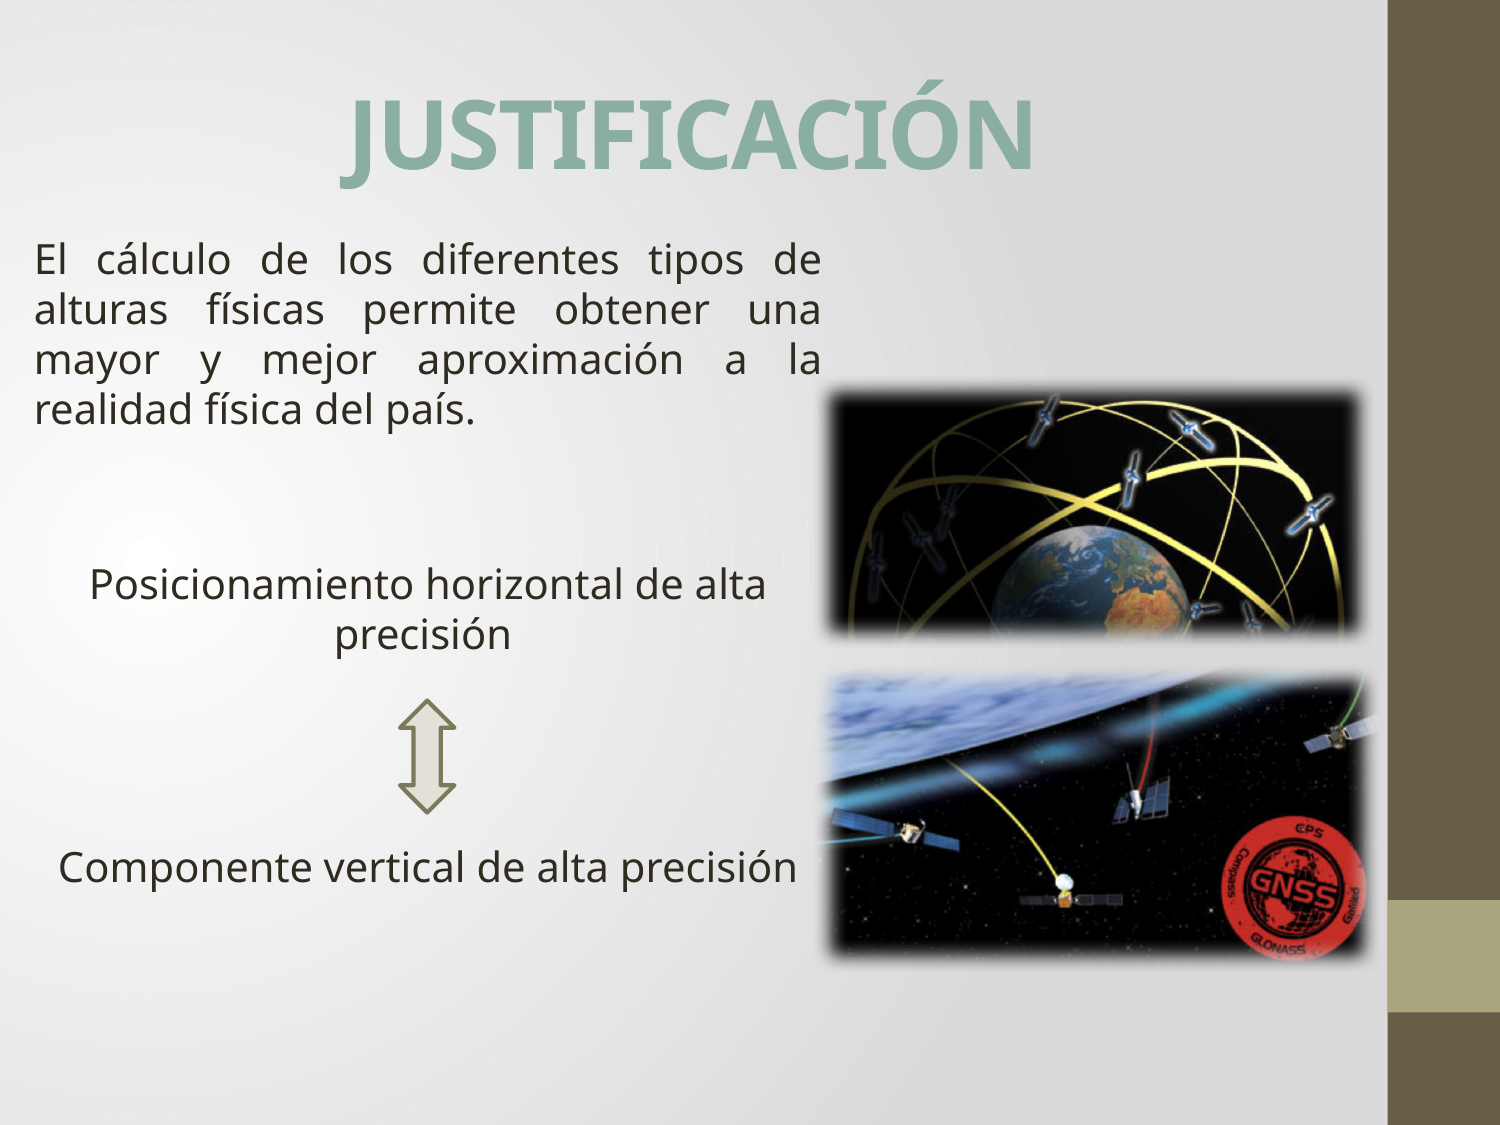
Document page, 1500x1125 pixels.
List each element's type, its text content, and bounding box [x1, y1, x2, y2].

list El cálculo de los diferentes tipos de alturas físicas permite obtener una mayor y mejor aproximación a la realidad física del país. Posicionamiento horizontal de alta precisión Componente vertical de alta precisión [0, 224, 838, 1075]
title JUSTIFICACIÓN [0, 37, 1438, 225]
picture [811, 661, 1382, 975]
text_box [398, 698, 457, 815]
picture [811, 374, 1376, 651]
